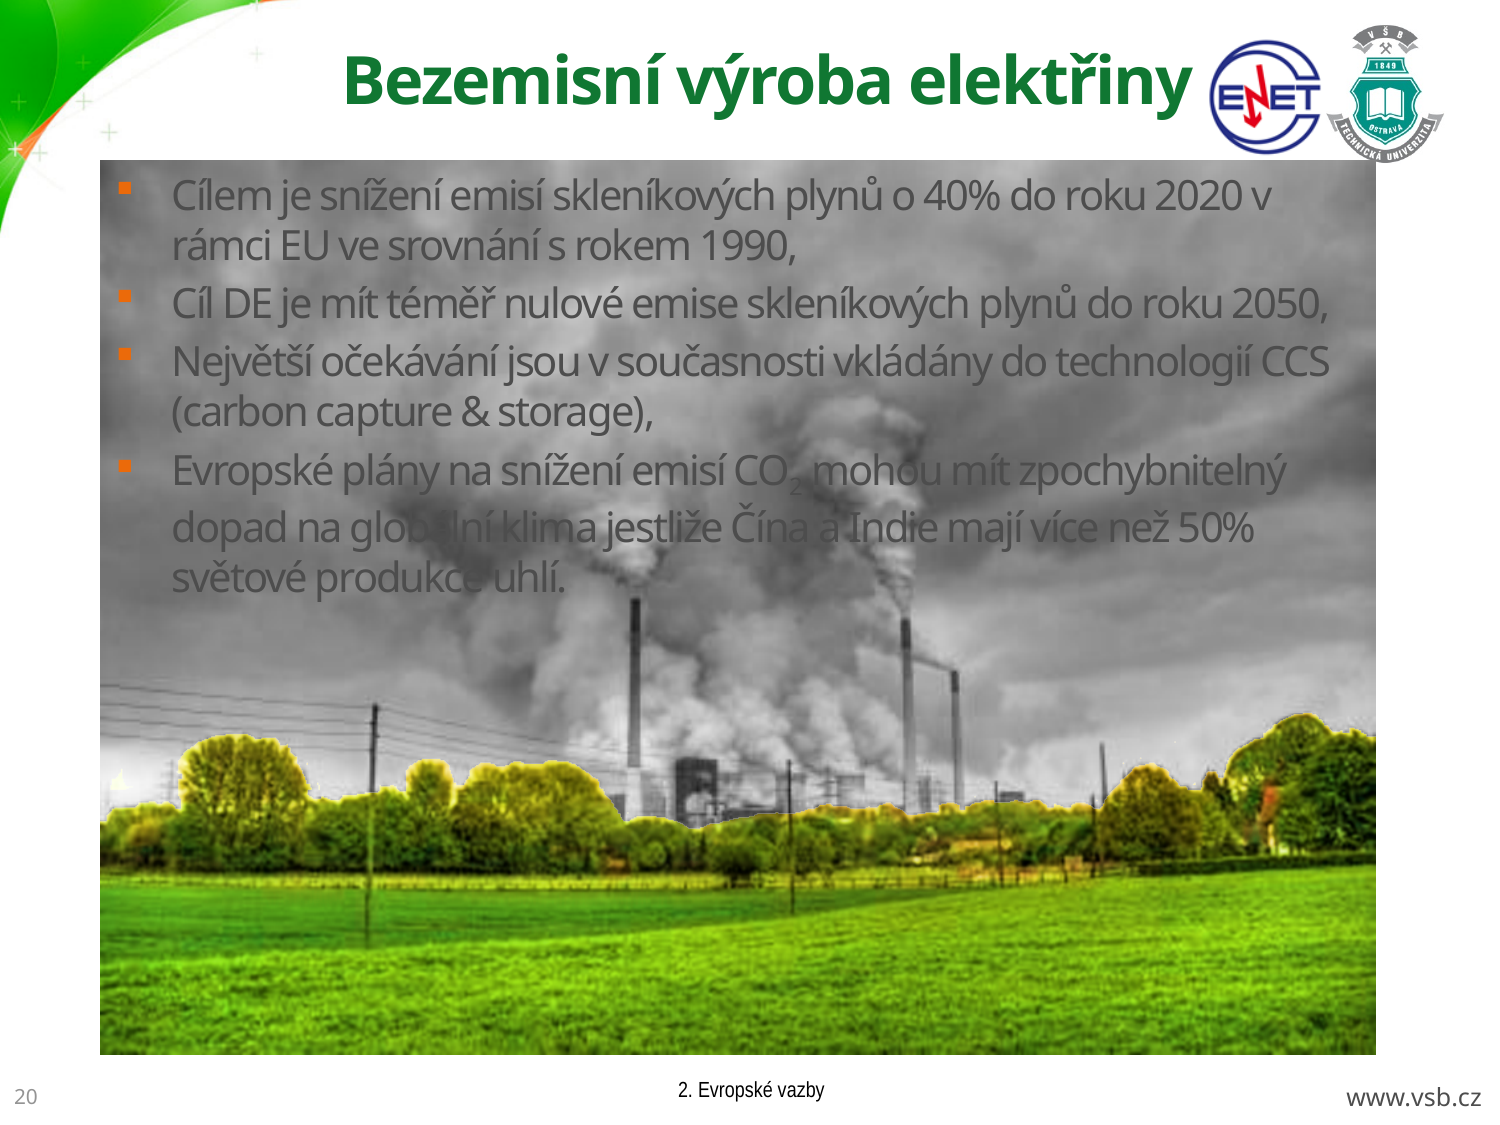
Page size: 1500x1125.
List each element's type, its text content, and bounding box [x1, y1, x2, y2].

picture [0, 0, 1500, 1125]
title Bezemisní výroba elektřiny [265, 45, 1270, 126]
text_box 2. Evropské vazby [663, 1067, 841, 1109]
